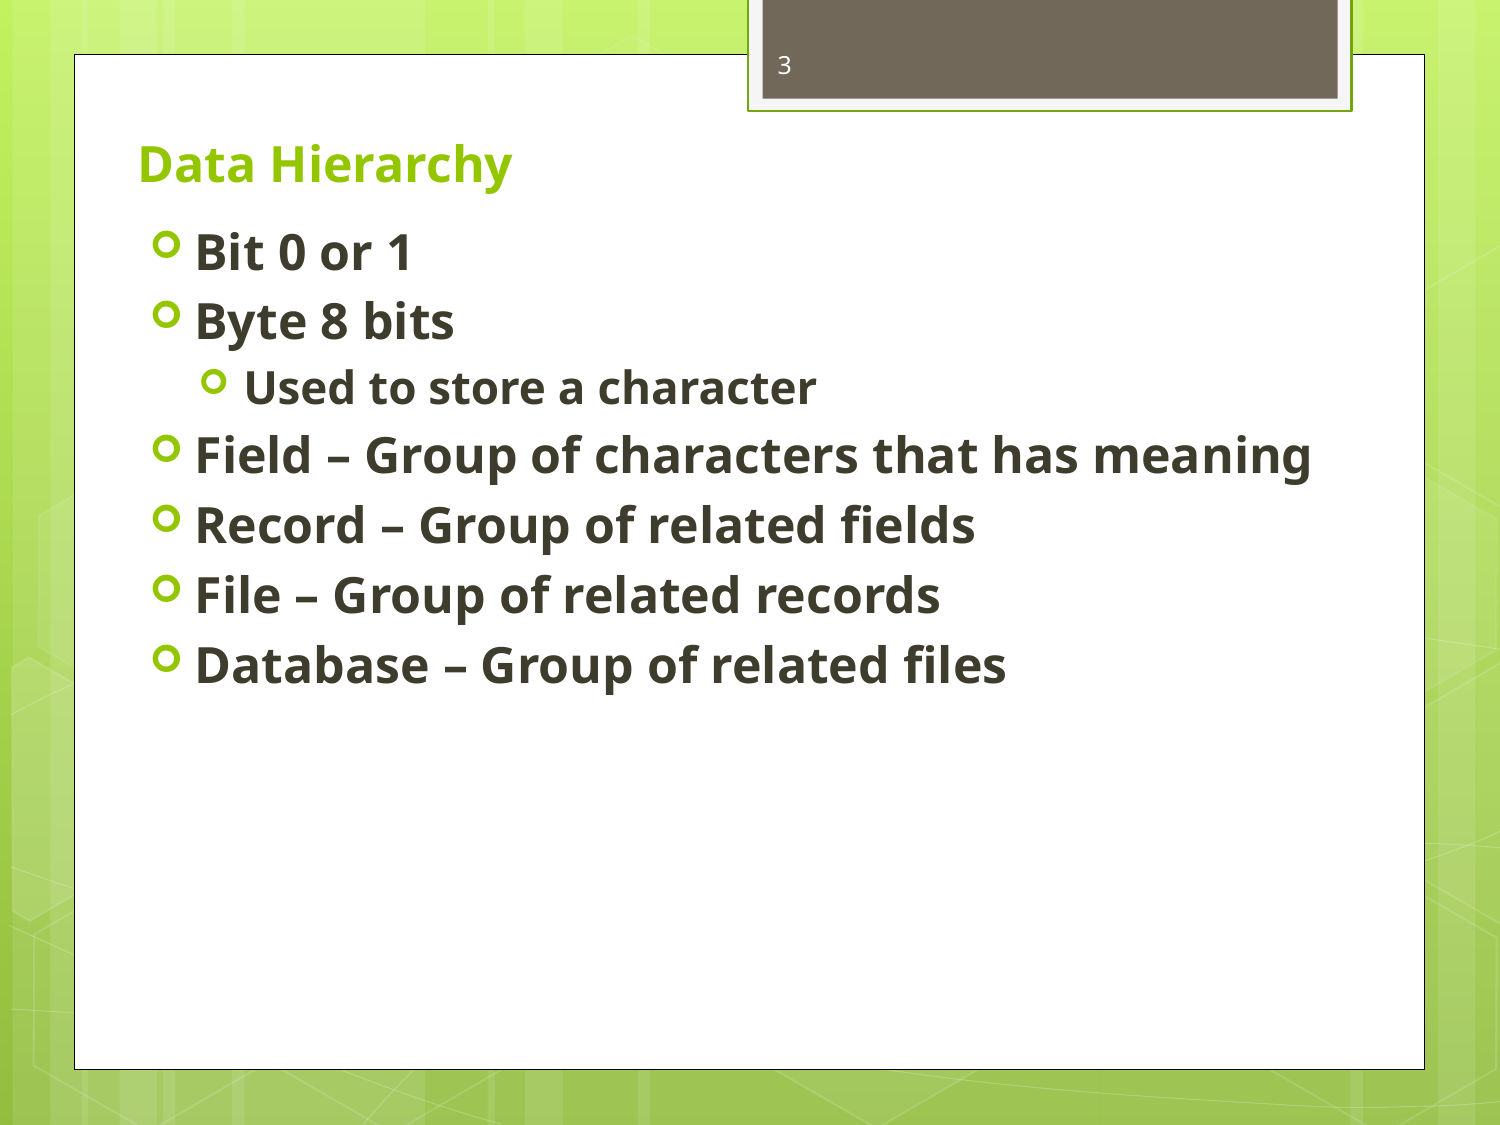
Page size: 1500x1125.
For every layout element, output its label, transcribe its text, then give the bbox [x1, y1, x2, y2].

footer [849, 1037, 1425, 1098]
list Bit 0 or 1 Byte 8 bits Used to store a character Field – Group of characters that has meaning Record – Group of related fields File – Group of related records Database – Group of related files [123, 212, 1350, 950]
title Data Hierarchy [122, 87, 1275, 200]
slide_number 3 [762, 36, 982, 97]
